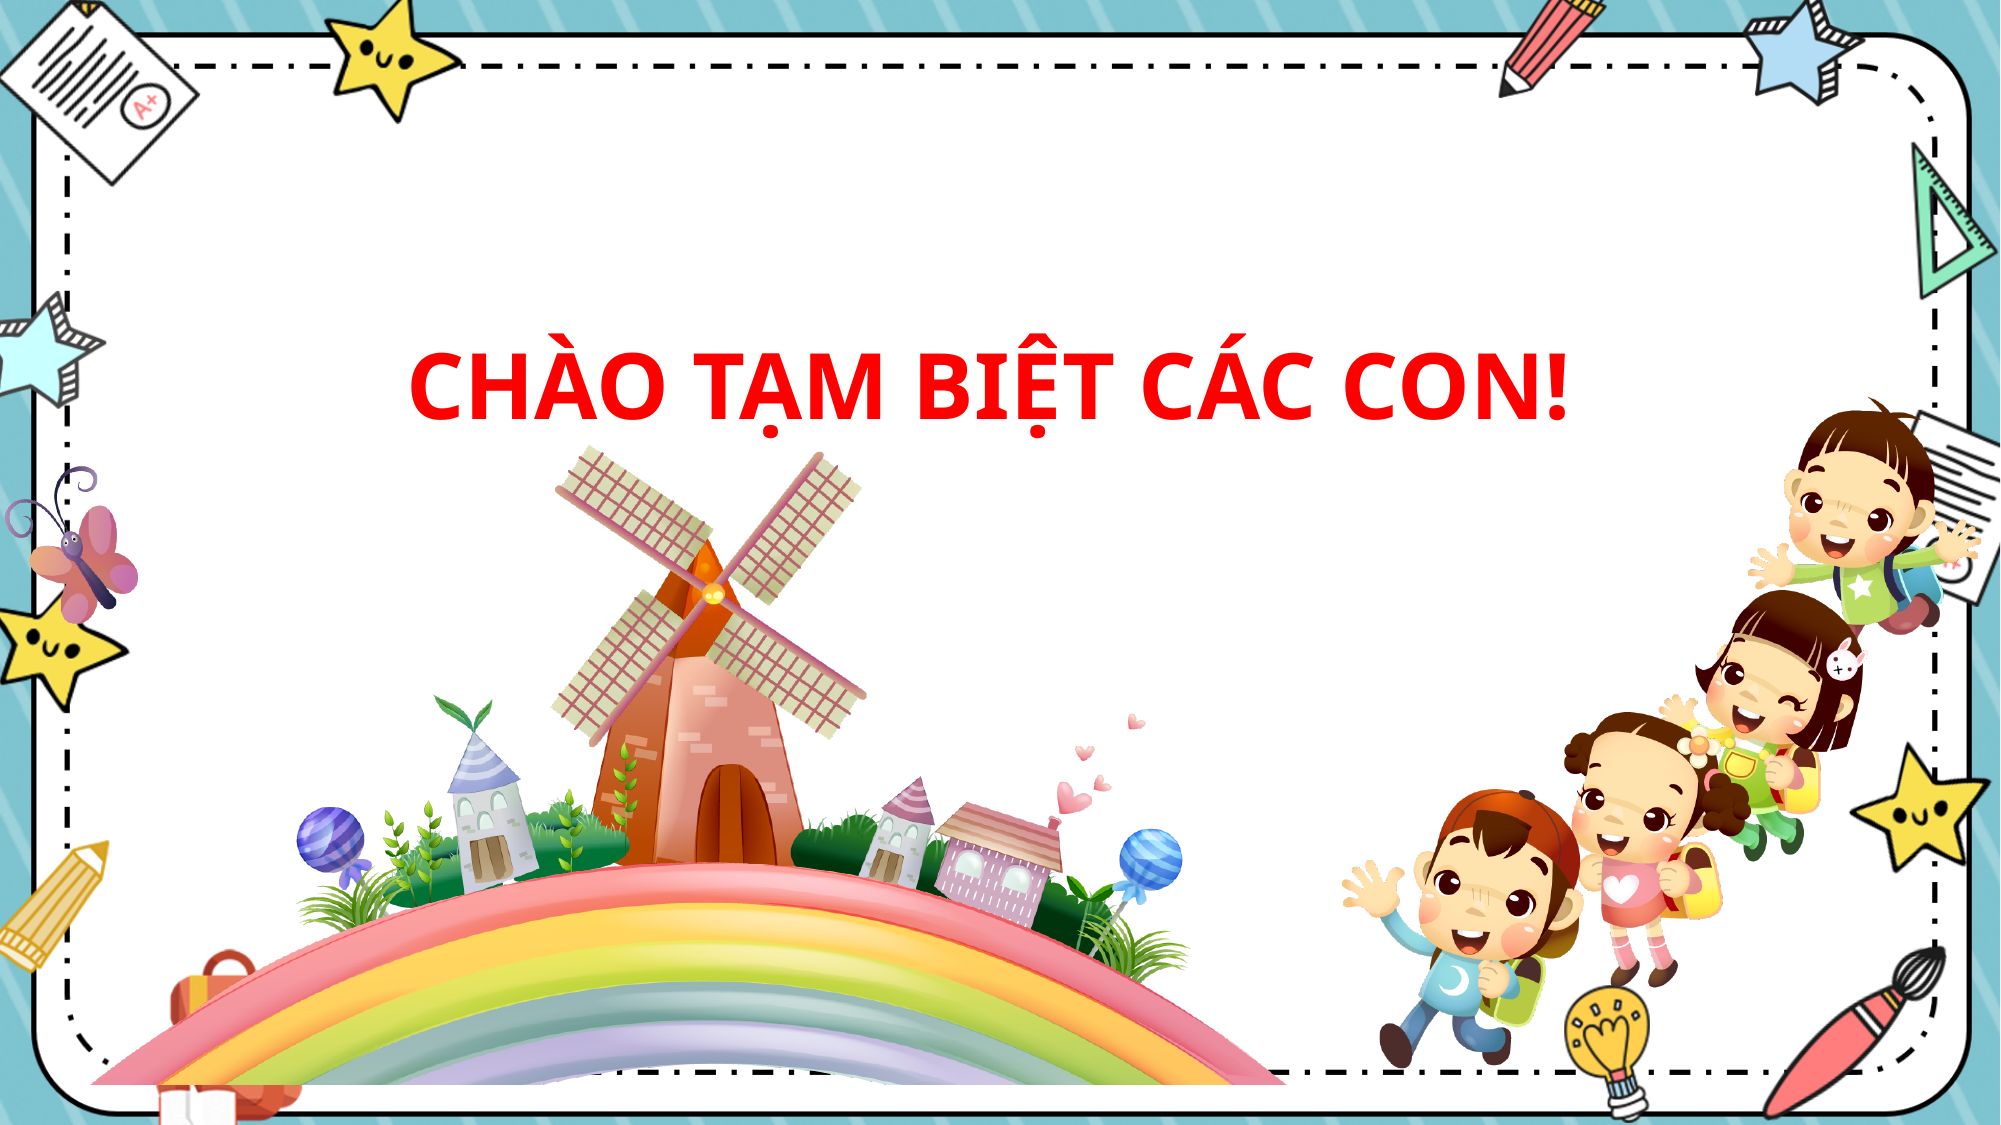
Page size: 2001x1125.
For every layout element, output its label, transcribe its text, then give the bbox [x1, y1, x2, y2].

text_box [285, 430, 1202, 846]
text_box CHÀO TẠM BIỆT CÁC CON! [285, 320, 1693, 445]
picture [0, 0, 2001, 1125]
